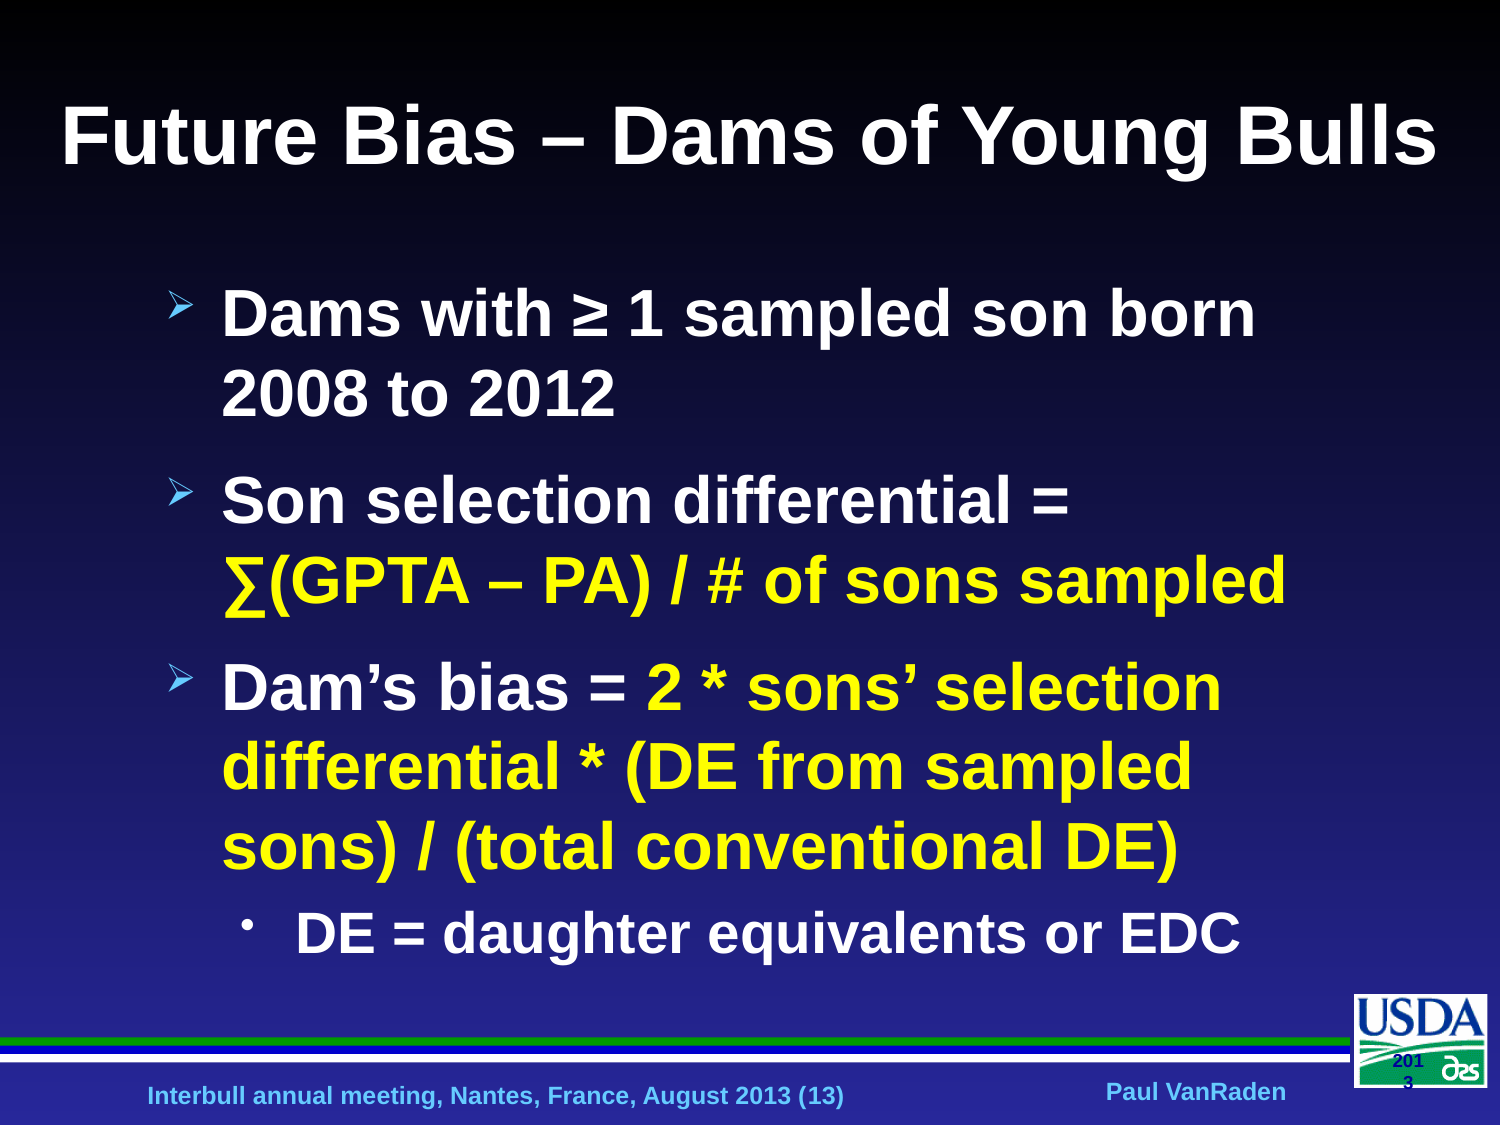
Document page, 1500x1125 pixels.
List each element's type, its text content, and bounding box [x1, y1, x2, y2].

title Future Bias – Dams of Young Bulls [37, 37, 1463, 226]
picture [1354, 994, 1488, 1088]
list Dams with ≥ 1 sampled son born 2008 to 2012 Son selection differential = ∑(GPTA – PA) / # of sons sampled Dam’s bias = 2 * sons’ selection differential * (DE from sampled sons) / (total conventional DE) DE = daughter equivalents or EDC [149, 262, 1351, 938]
